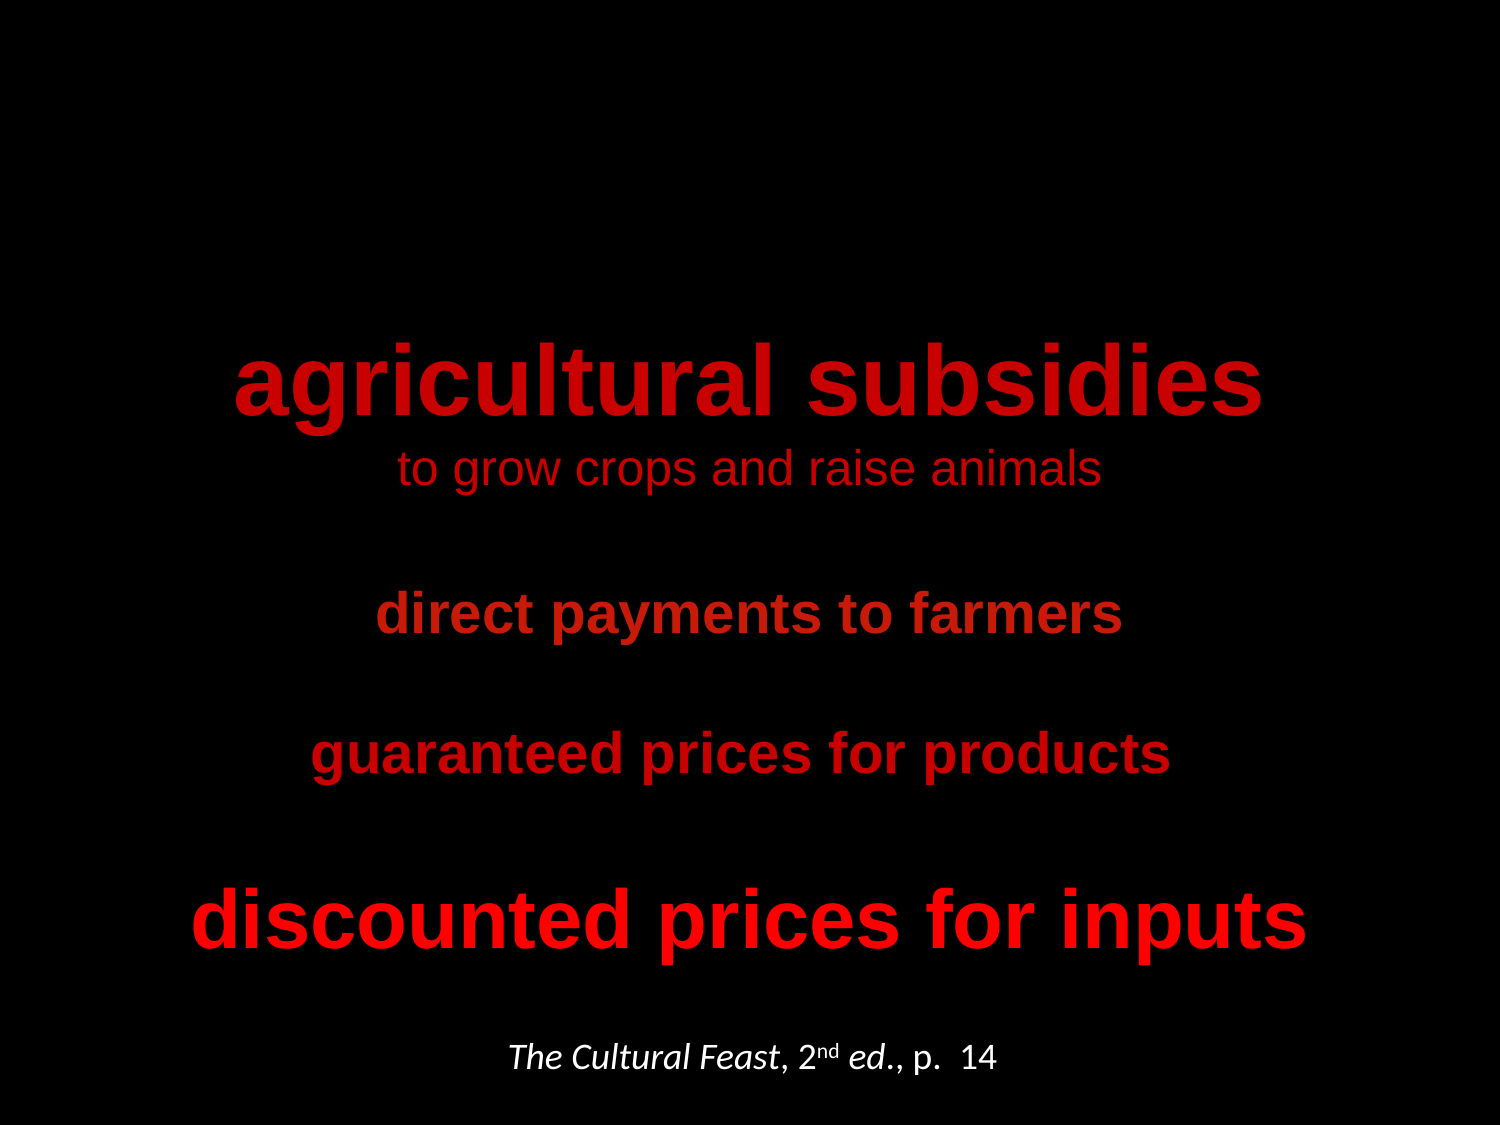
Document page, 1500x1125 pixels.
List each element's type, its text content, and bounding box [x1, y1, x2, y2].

text_box The Cultural Feast, 2nd ed., p. 14 [152, 1024, 1353, 1085]
text_box agricultural subsidies to grow crops and raise animals direct payments to farmers guaranteed prices for products discounted prices for inputs [149, 308, 1350, 973]
